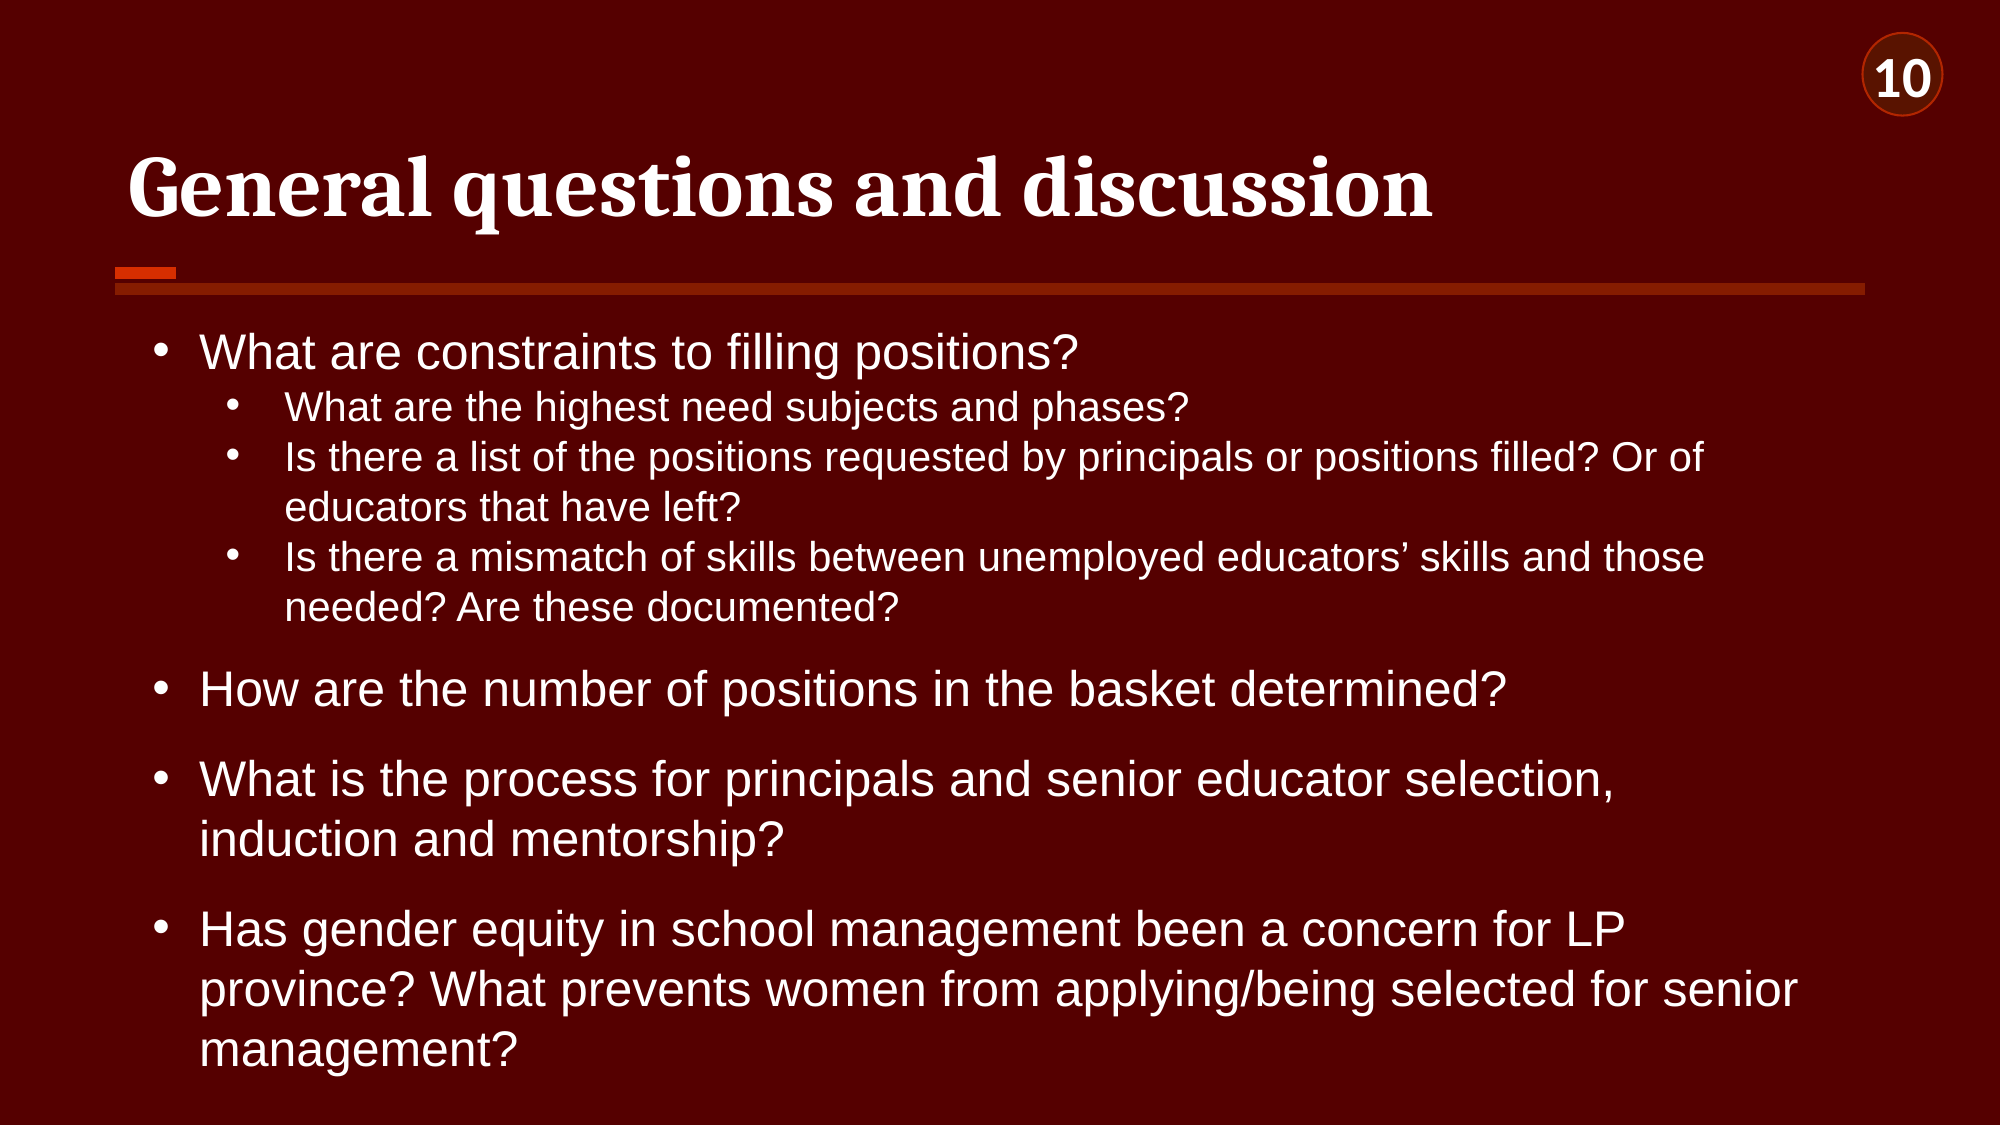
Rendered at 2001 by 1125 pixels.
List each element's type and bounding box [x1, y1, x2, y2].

text_box [137, 311, 1839, 1076]
text_box [1862, 32, 1943, 116]
title [113, 94, 1839, 282]
